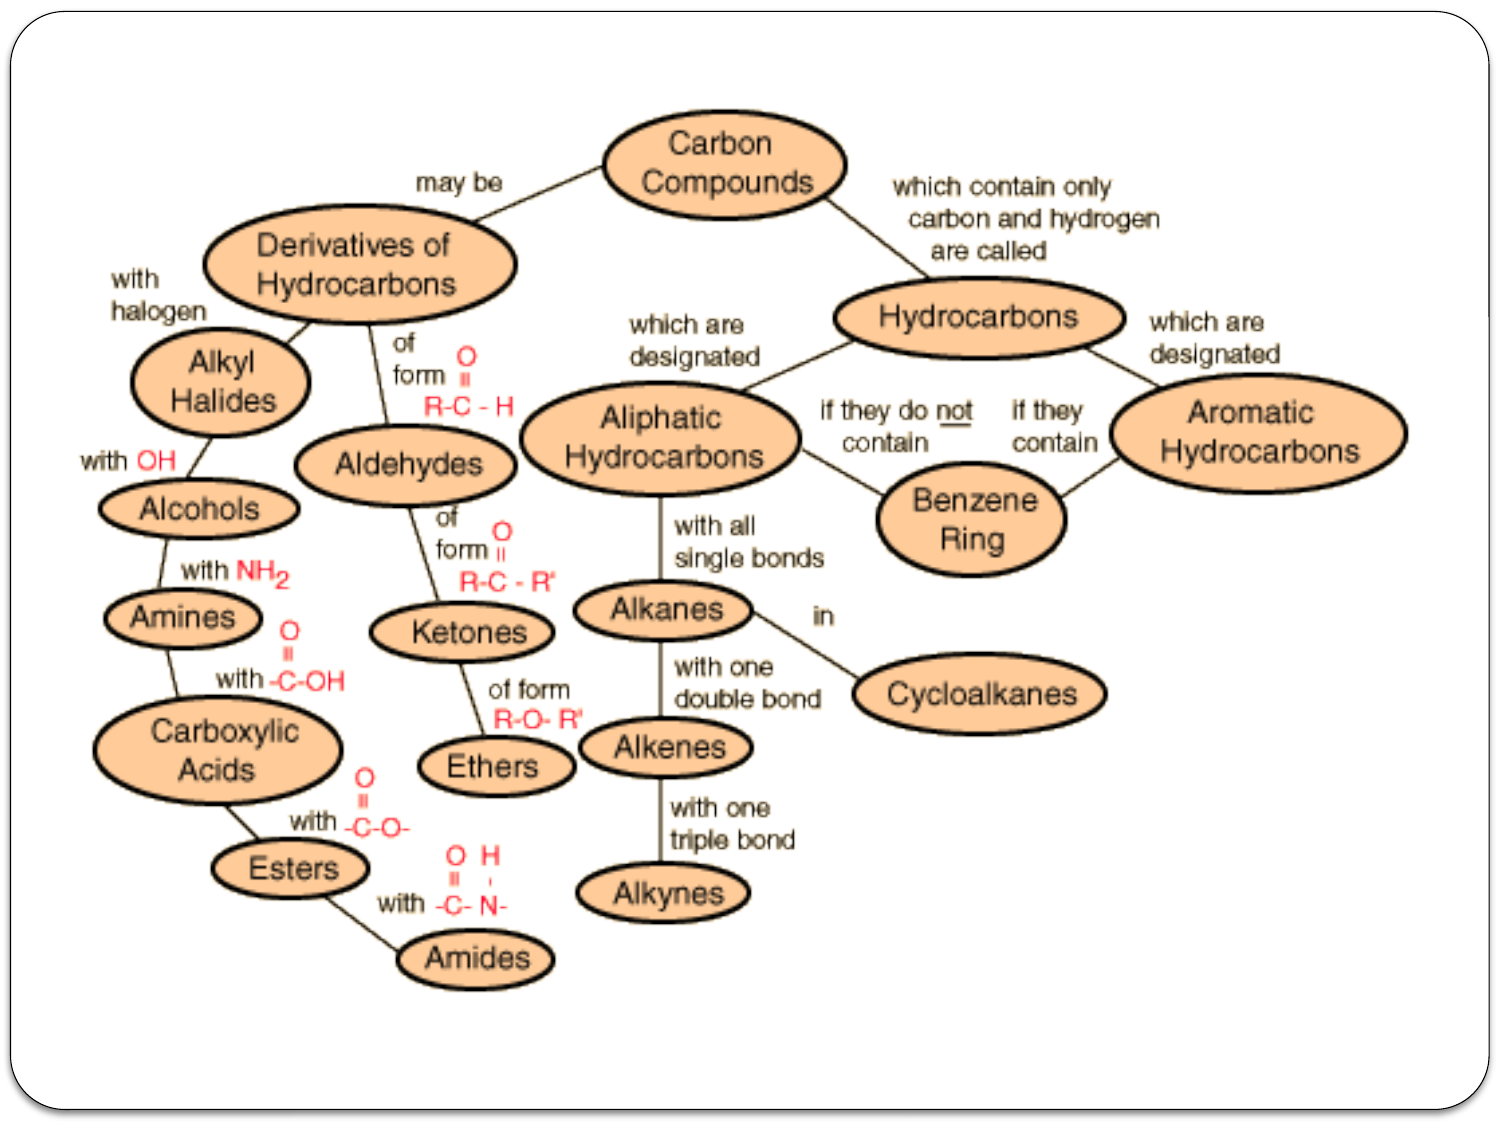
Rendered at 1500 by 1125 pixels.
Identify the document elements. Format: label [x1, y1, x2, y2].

picture [49, 99, 1423, 1018]
